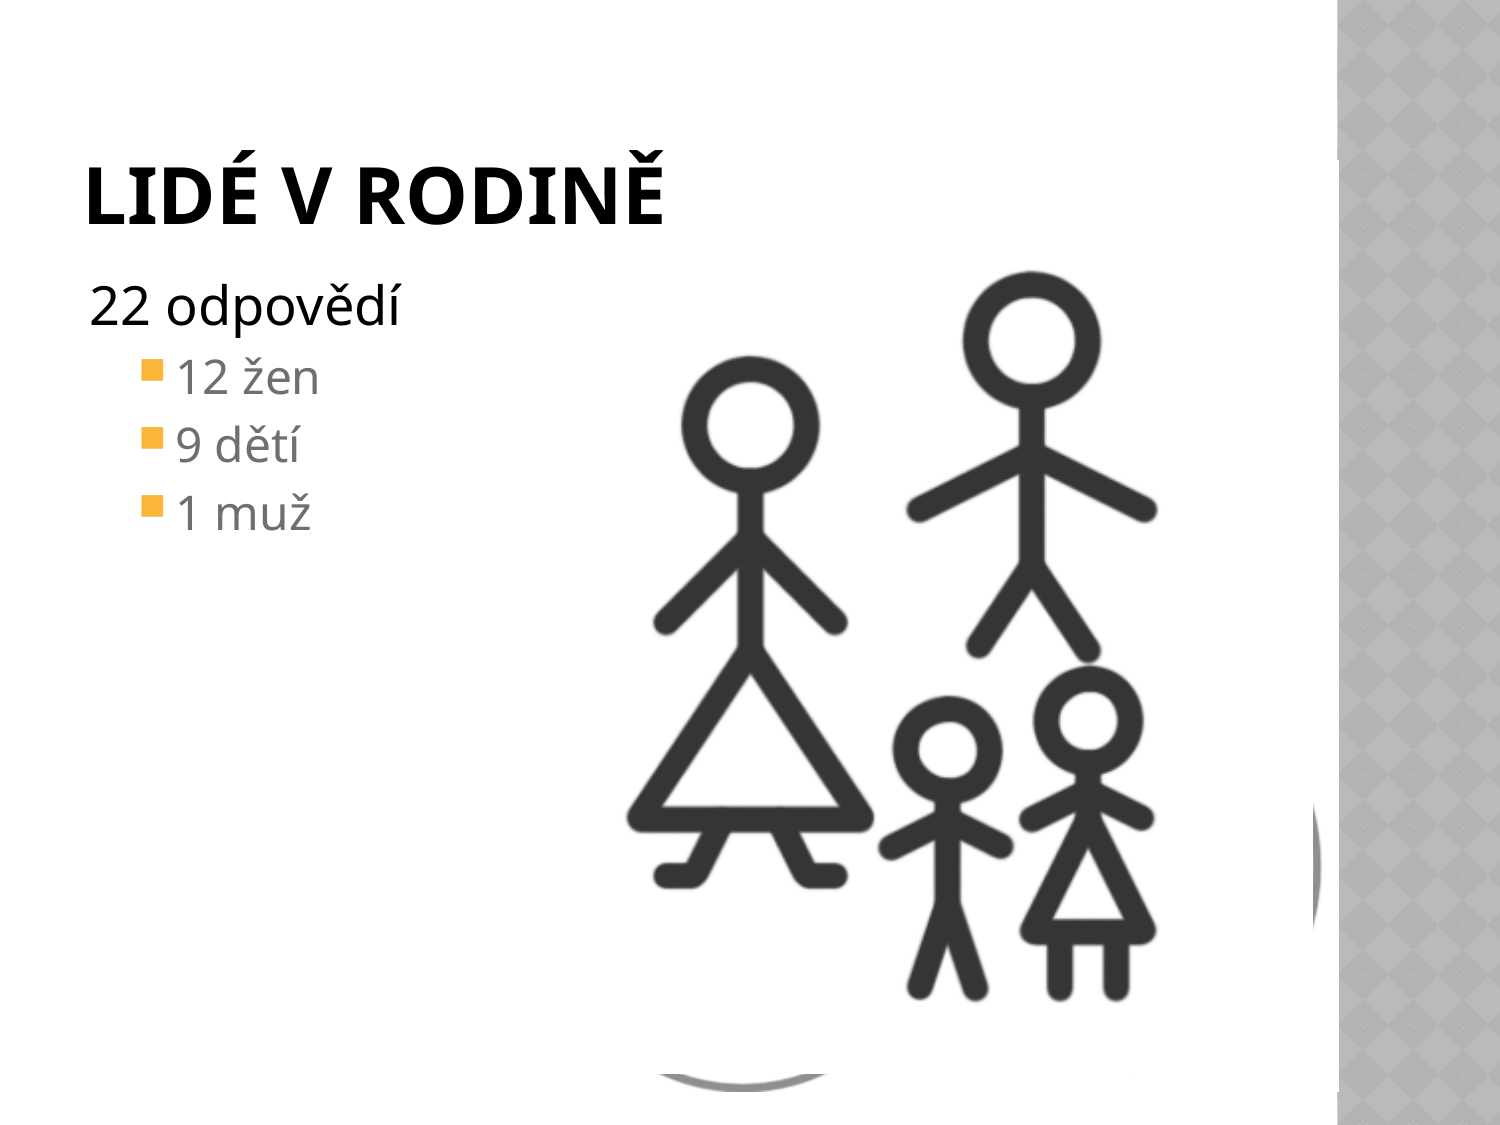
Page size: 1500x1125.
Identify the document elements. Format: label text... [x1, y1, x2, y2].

picture [489, 160, 1339, 1092]
list 22 odpovědí 12 žen 9 dětí 1 muž [75, 264, 483, 1059]
title Lidé v rodině [75, 52, 1263, 240]
